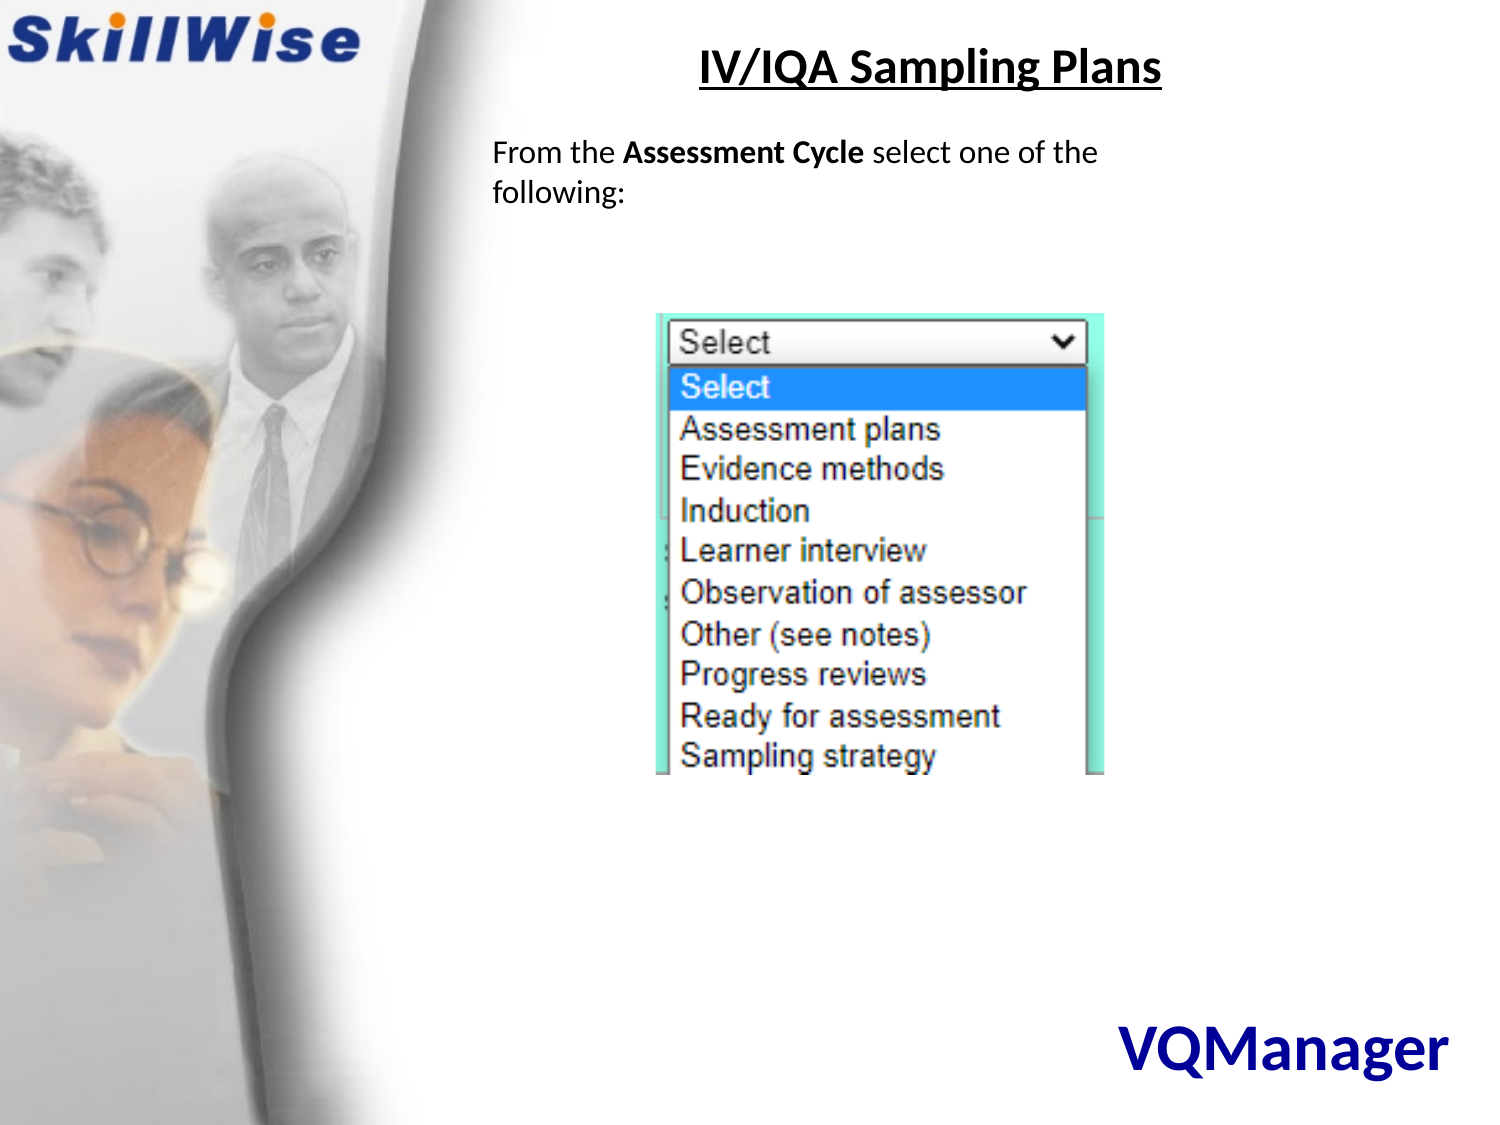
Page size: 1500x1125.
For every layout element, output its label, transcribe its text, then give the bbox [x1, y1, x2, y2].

list IV/IQA Sampling Plans [437, 26, 1424, 126]
text_box From the Assessment Cycle select one of the following: [477, 122, 1228, 218]
picture [0, 0, 1500, 1125]
title VQManager [474, 962, 1500, 1125]
